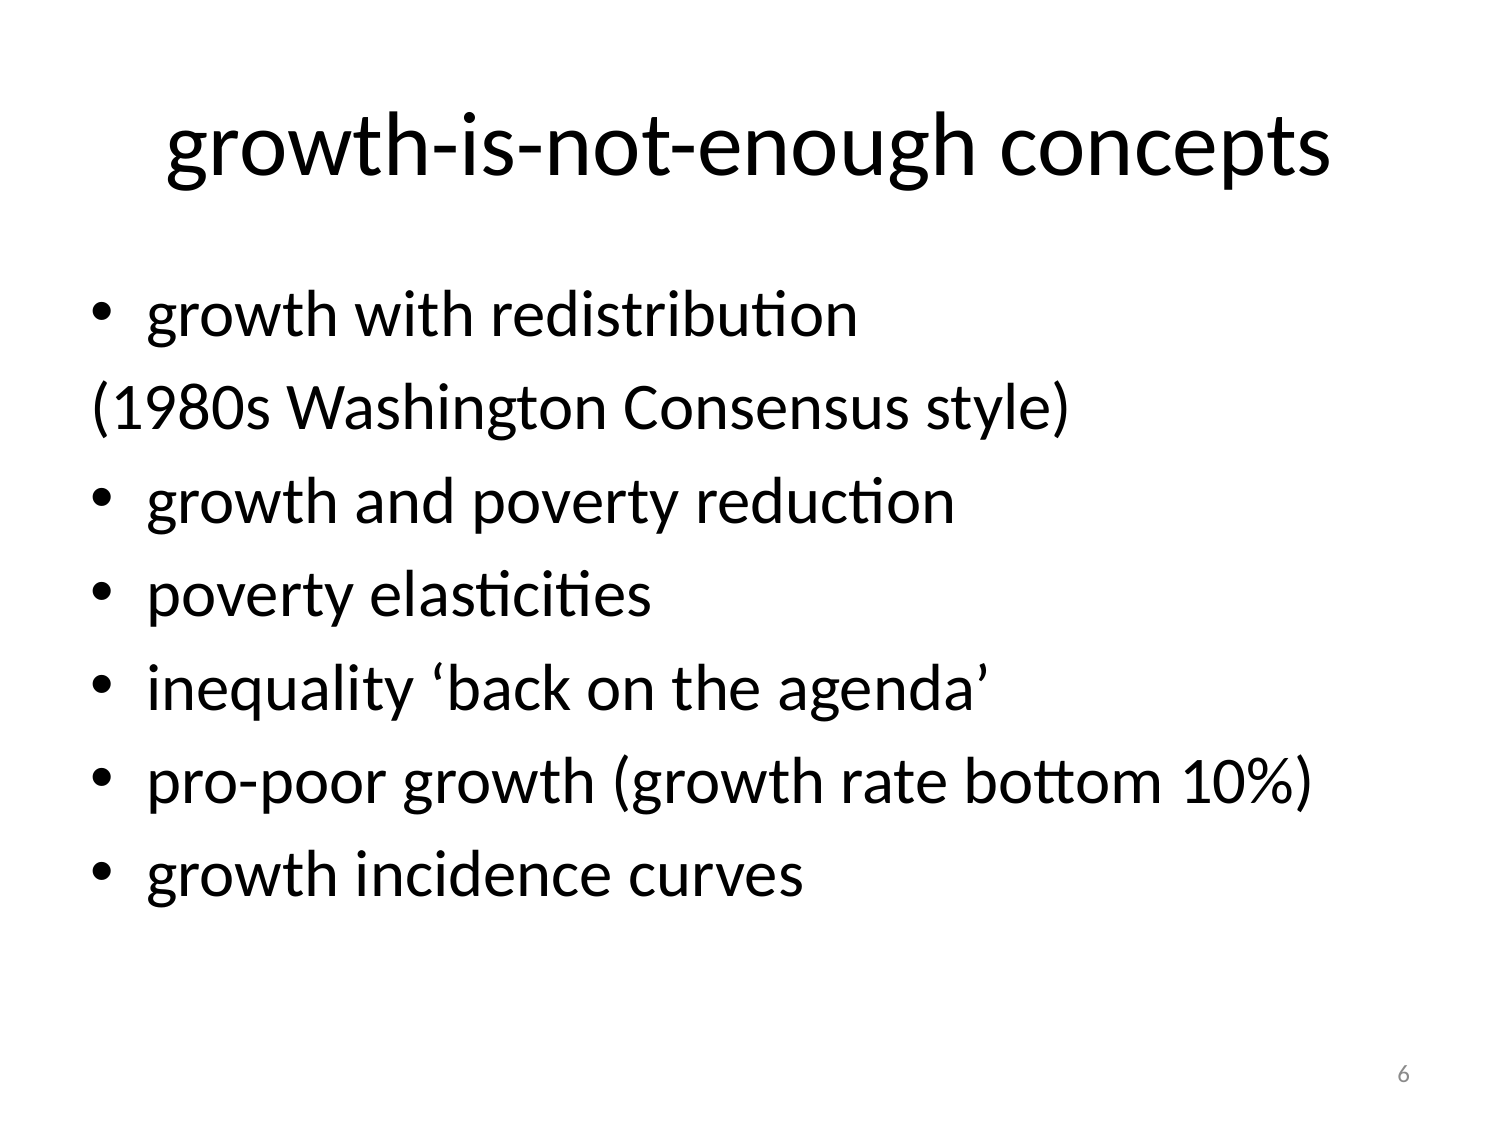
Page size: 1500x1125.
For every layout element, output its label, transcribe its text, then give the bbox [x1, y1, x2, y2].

list growth with redistribution (1980s Washington Consensus style) growth and poverty reduction poverty elasticities inequality ‘back on the agenda’ pro-poor growth (growth rate bottom 10%) growth incidence curves [75, 262, 1425, 1005]
slide_number 6 [1074, 1042, 1425, 1103]
title growth-is-not-enough concepts [75, 45, 1425, 233]
